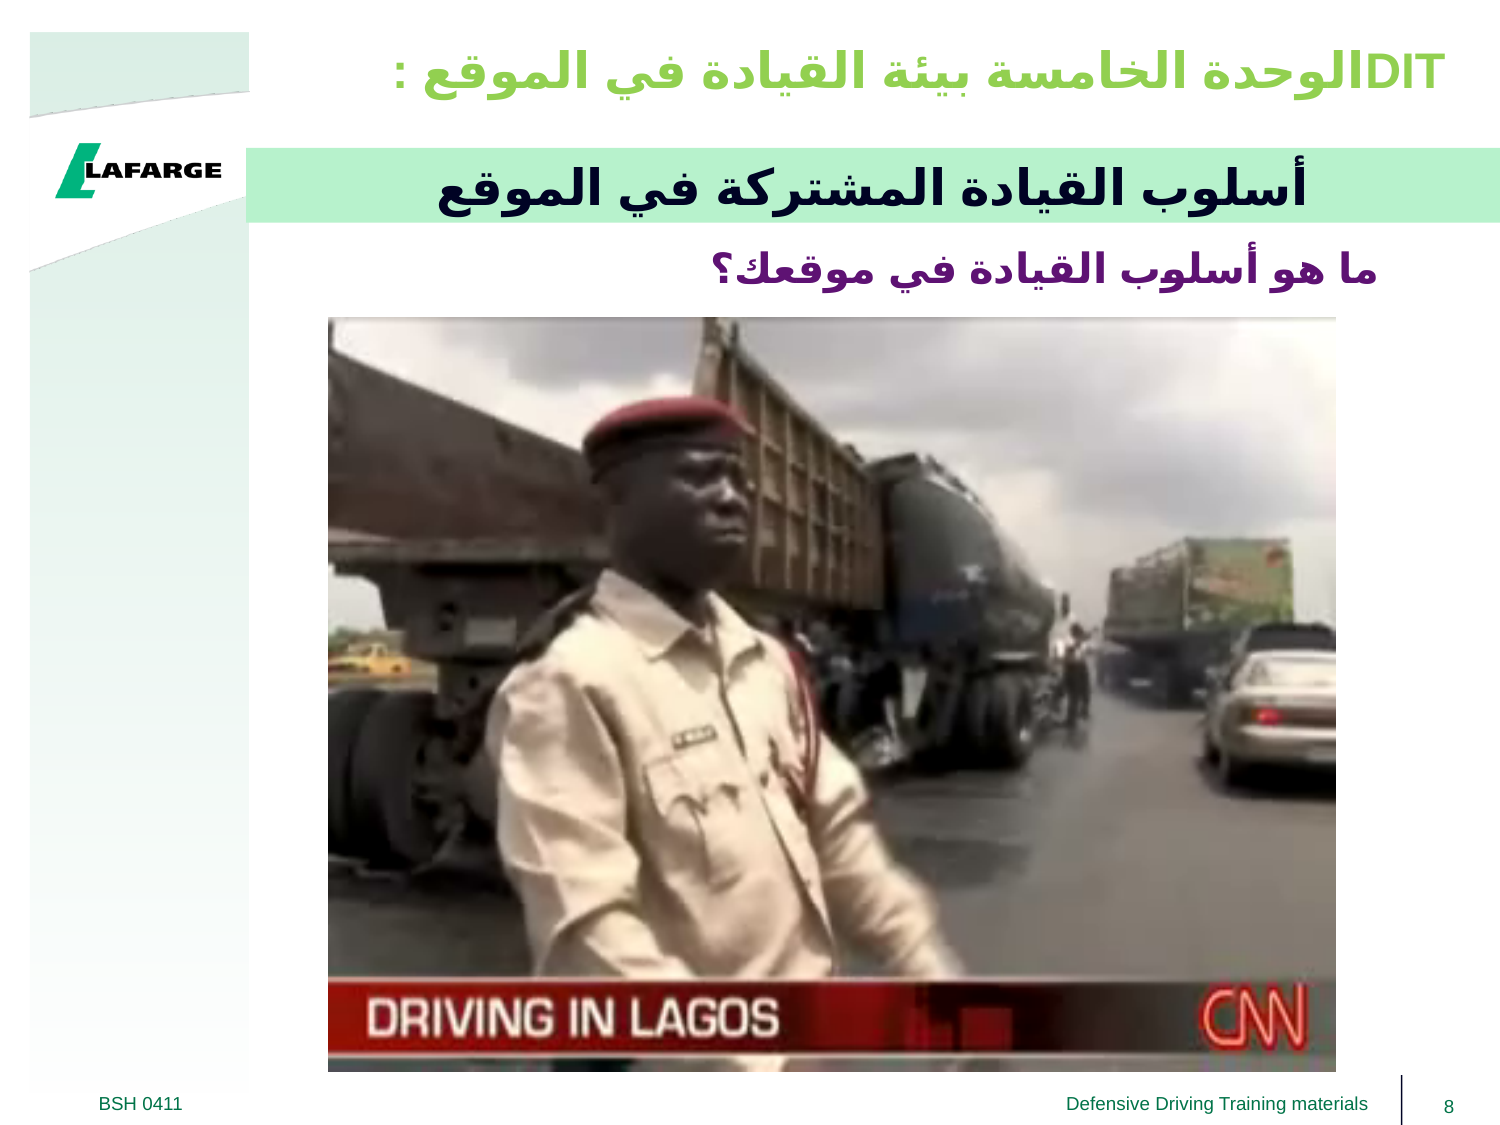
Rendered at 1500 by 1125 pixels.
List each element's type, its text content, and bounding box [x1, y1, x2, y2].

title : الوحدة الخامسة بيئة القيادة في الموقعDIT [206, 30, 1461, 106]
text_box ما هو أسلوب القيادة في موقعك؟ [246, 234, 1395, 300]
text_box أسلوب القيادة المشتركة في الموقع [246, 147, 1500, 223]
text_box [327, 316, 1337, 1073]
picture [30, 76, 250, 301]
